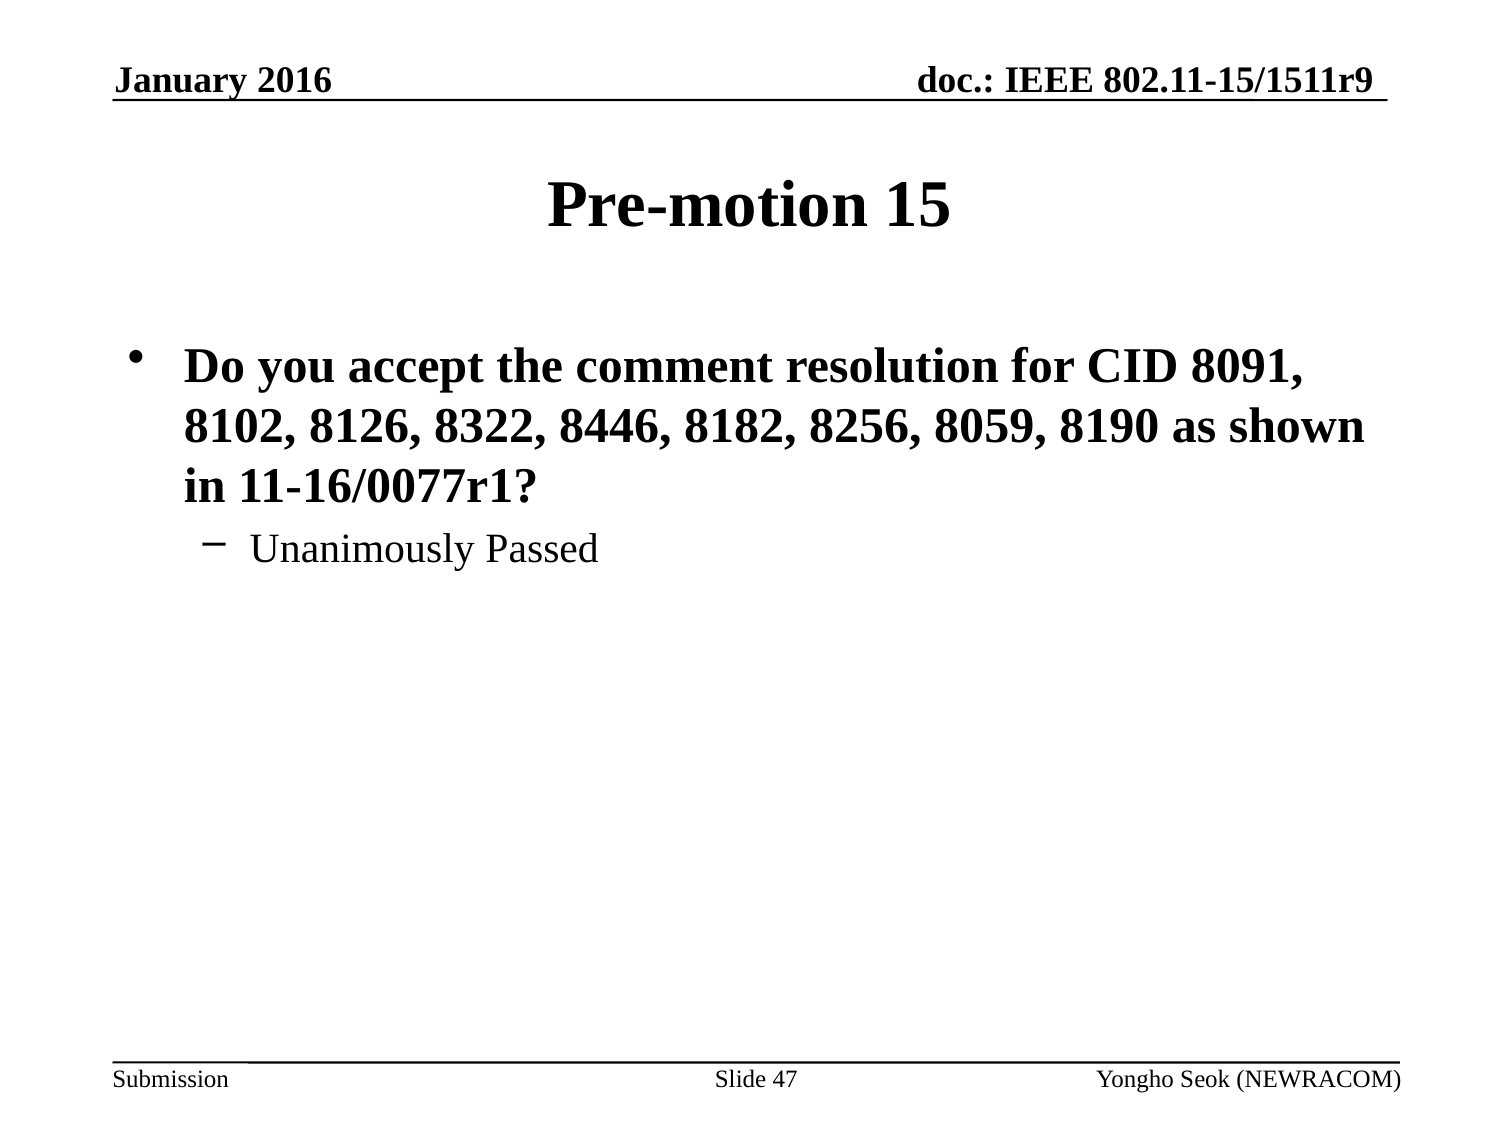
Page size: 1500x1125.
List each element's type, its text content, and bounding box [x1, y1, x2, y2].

slide_number Slide 47 [712, 1061, 800, 1093]
list Do you accept the comment resolution for CID 8091, 8102, 8126, 8322, 8446, 8182, 8256, 8059, 8190 as shown in 11-16/0077r1? Unanimously Passed [112, 324, 1388, 1001]
title Pre-motion 15 [112, 112, 1388, 288]
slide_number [114, 54, 335, 101]
footer Yongho Seok (NEWRACOM) [1092, 1061, 1402, 1093]
